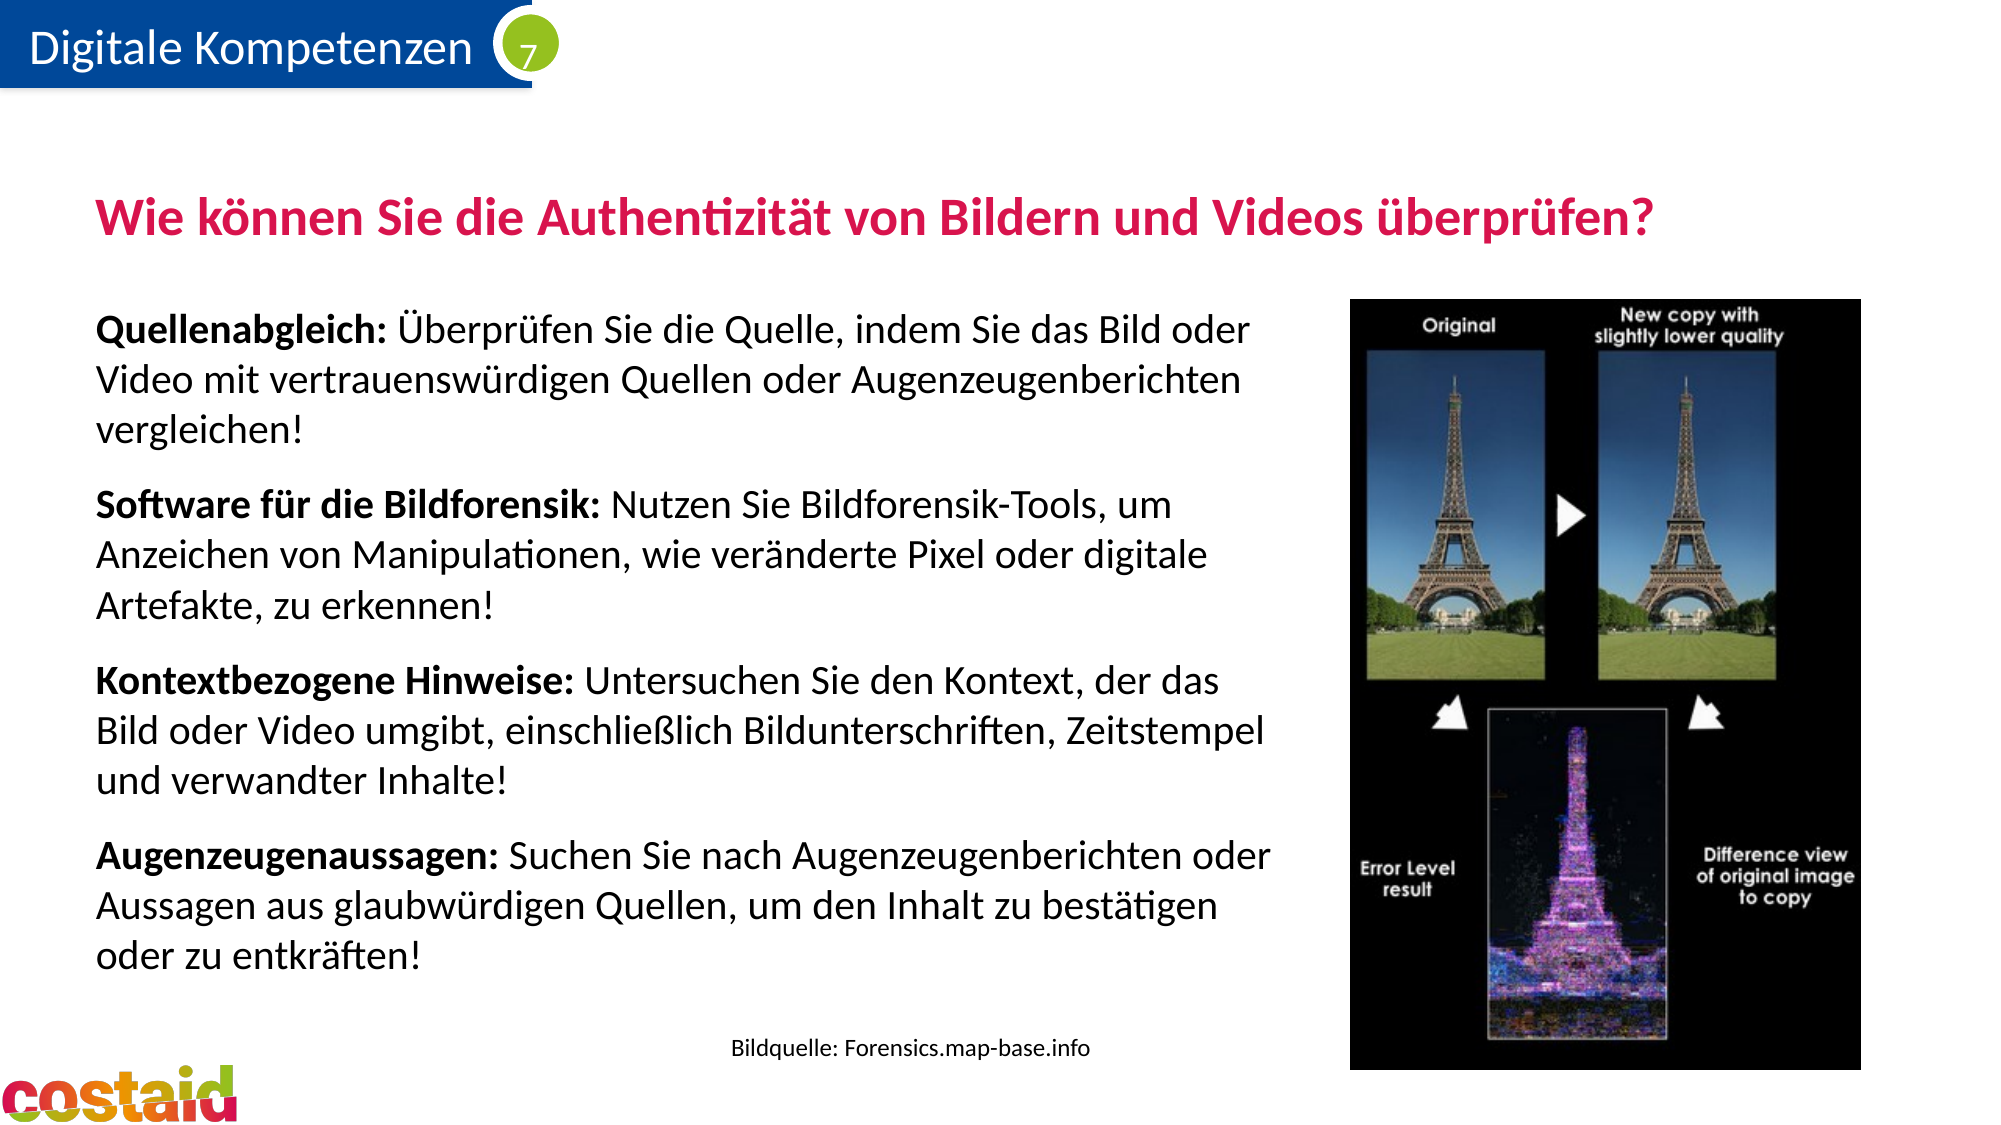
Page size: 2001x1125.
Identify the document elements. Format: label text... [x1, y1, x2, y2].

text_box Wie können Sie die Authentizität von Bildern und Videos überprüfen? [80, 174, 1881, 254]
list Quellenabgleich: Überprüfen Sie die Quelle, indem Sie das Bild oder Video mit vertrauenswürdigen Quellen oder Augenzeugenberichten vergleichen! Software für die Bildforensik: Nutzen Sie Bildforensik-Tools, um Anzeichen von Manipulationen, wie veränderte Pixel oder digitale Artefakte, zu erkennen! Kontextbezogene Hinweise: Untersuchen Sie den Kontext, der das Bild oder Video umgibt, einschließlich Bildunterschriften, Zeitstempel und verwandter Inhalte! Augenzeugenaussagen: Suchen Sie nach Augenzeugenberichten oder Aussagen aus glaubwürdigen Quellen, um den Inhalt zu bestätigen oder zu entkräften! [80, 294, 1292, 1125]
picture [0, 1065, 80, 1125]
picture [1349, 299, 1861, 1070]
text_box Bildquelle: Forensics.map-base.info [650, 1024, 1173, 1070]
